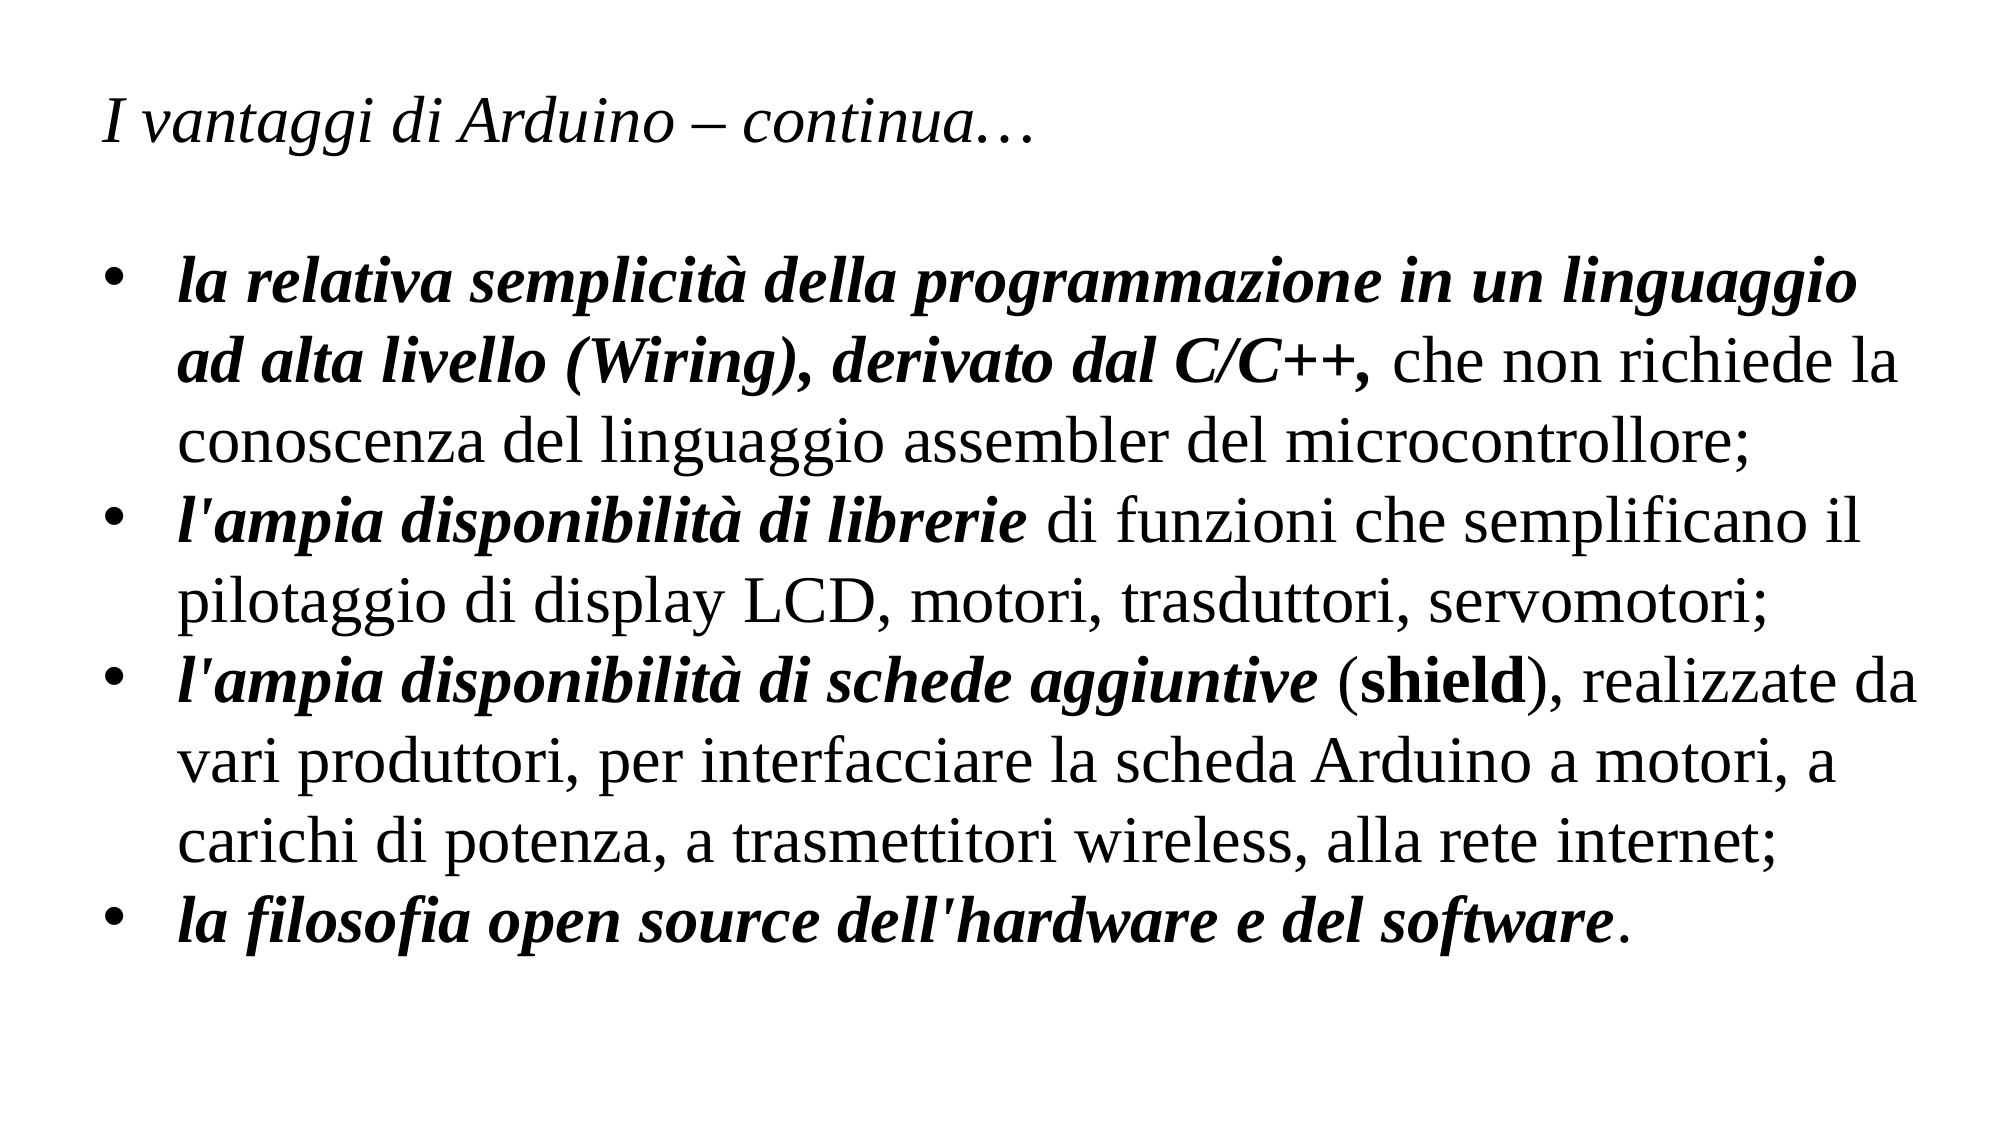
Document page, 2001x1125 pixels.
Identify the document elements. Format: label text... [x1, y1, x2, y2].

text_box I vantaggi di Arduino – continua… la relativa semplicità della programmazione in un linguaggio ad alta livello (Wiring), derivato dal C/C++, che non richiede la conoscenza del linguaggio assembler del microcontrollore; l'ampia disponibilità di librerie di funzioni che semplificano il pilotaggio di display LCD, motori, trasduttori, servomotori; l'ampia disponibilità di schede aggiuntive (shield), realizzate da vari produttori, per interfacciare la scheda Arduino a motori, a carichi di potenza, a trasmettitori wireless, alla rete internet; la filosofia open source dell'hardware e del software. [87, 68, 1939, 963]
